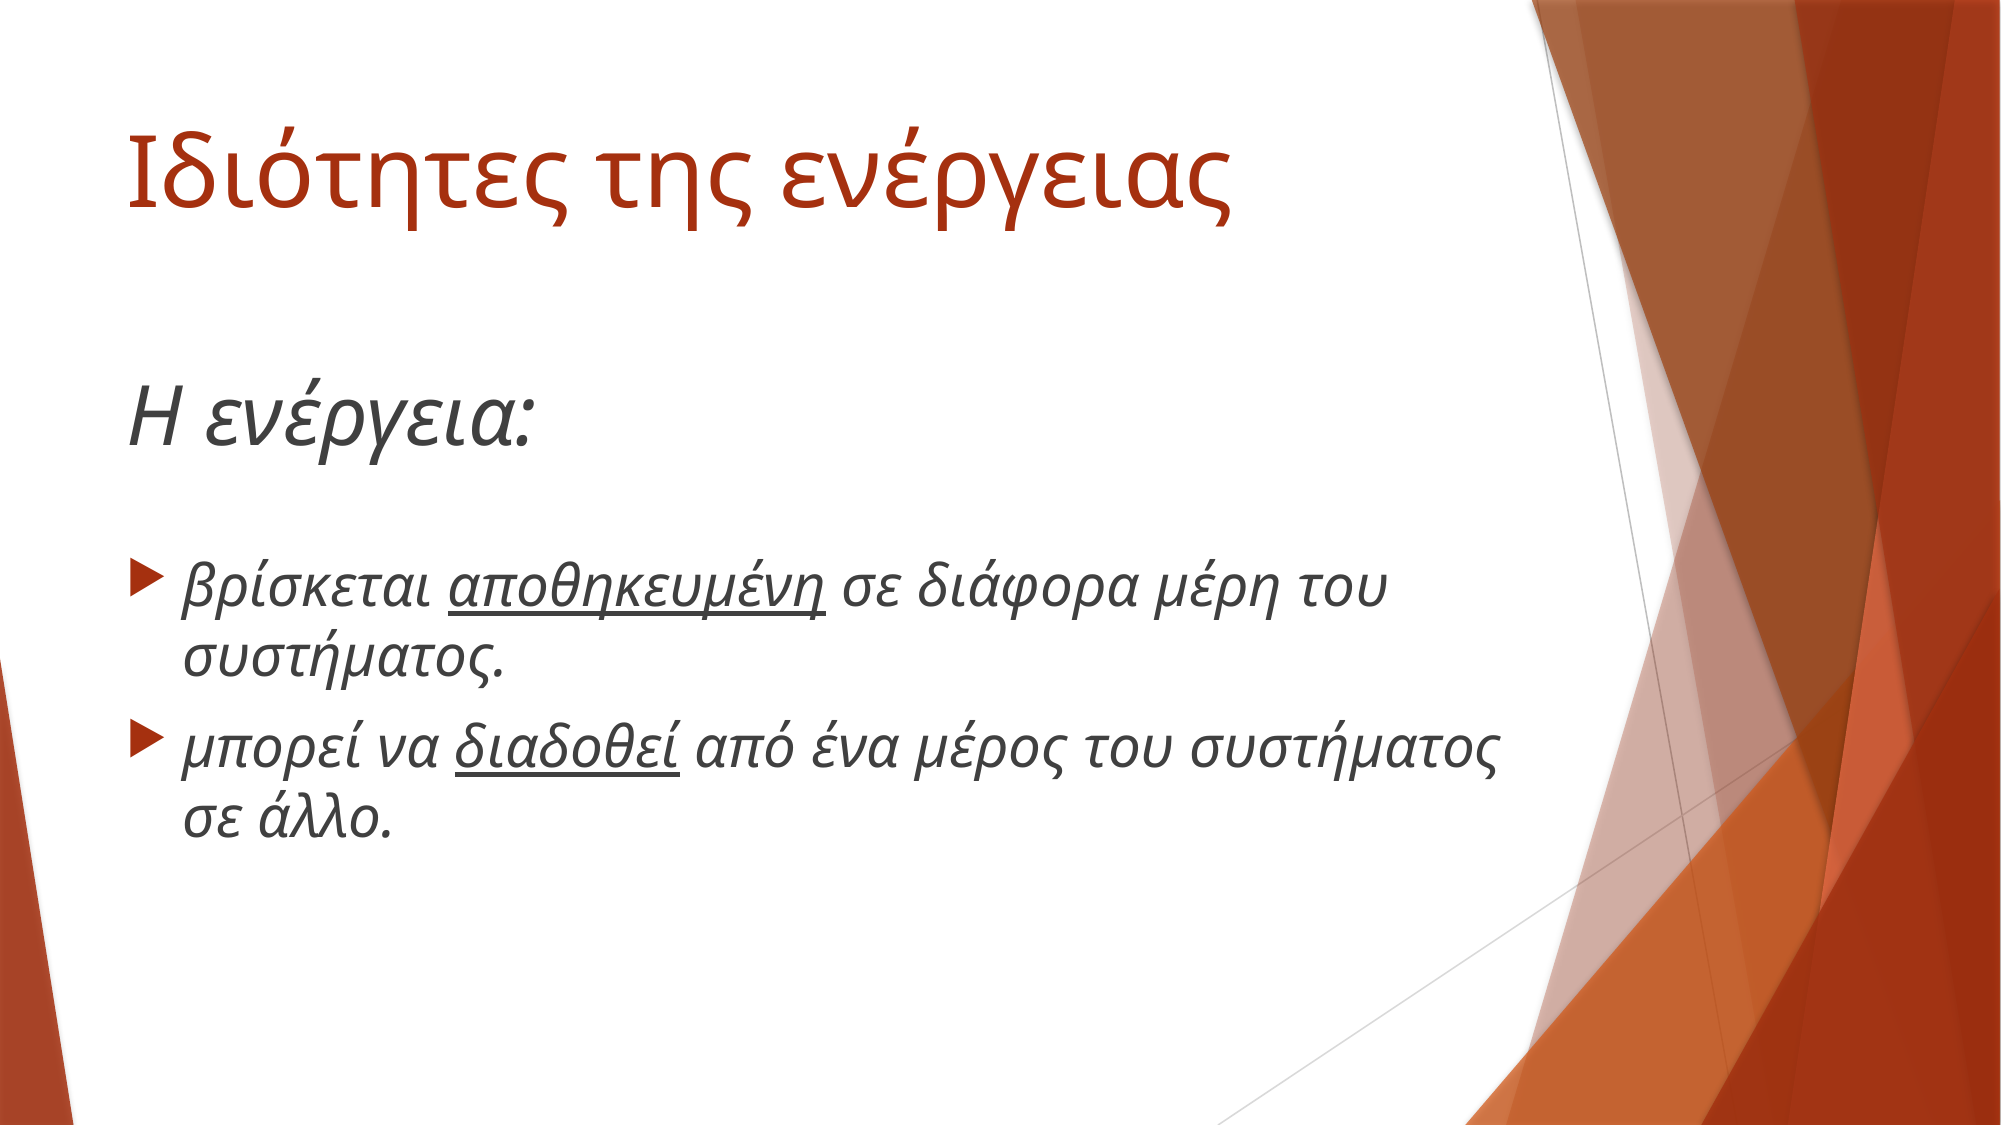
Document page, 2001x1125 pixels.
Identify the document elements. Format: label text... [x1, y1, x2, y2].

title Ιδιότητες της ενέργειας [111, 99, 1522, 317]
list Η ενέργεια: βρίσκεται αποθηκευμένη σε διάφορα μέρη του συστήματος. μπορεί να διαδοθεί από ένα μέρος του συστήματος σε άλλο. [111, 354, 1522, 992]
